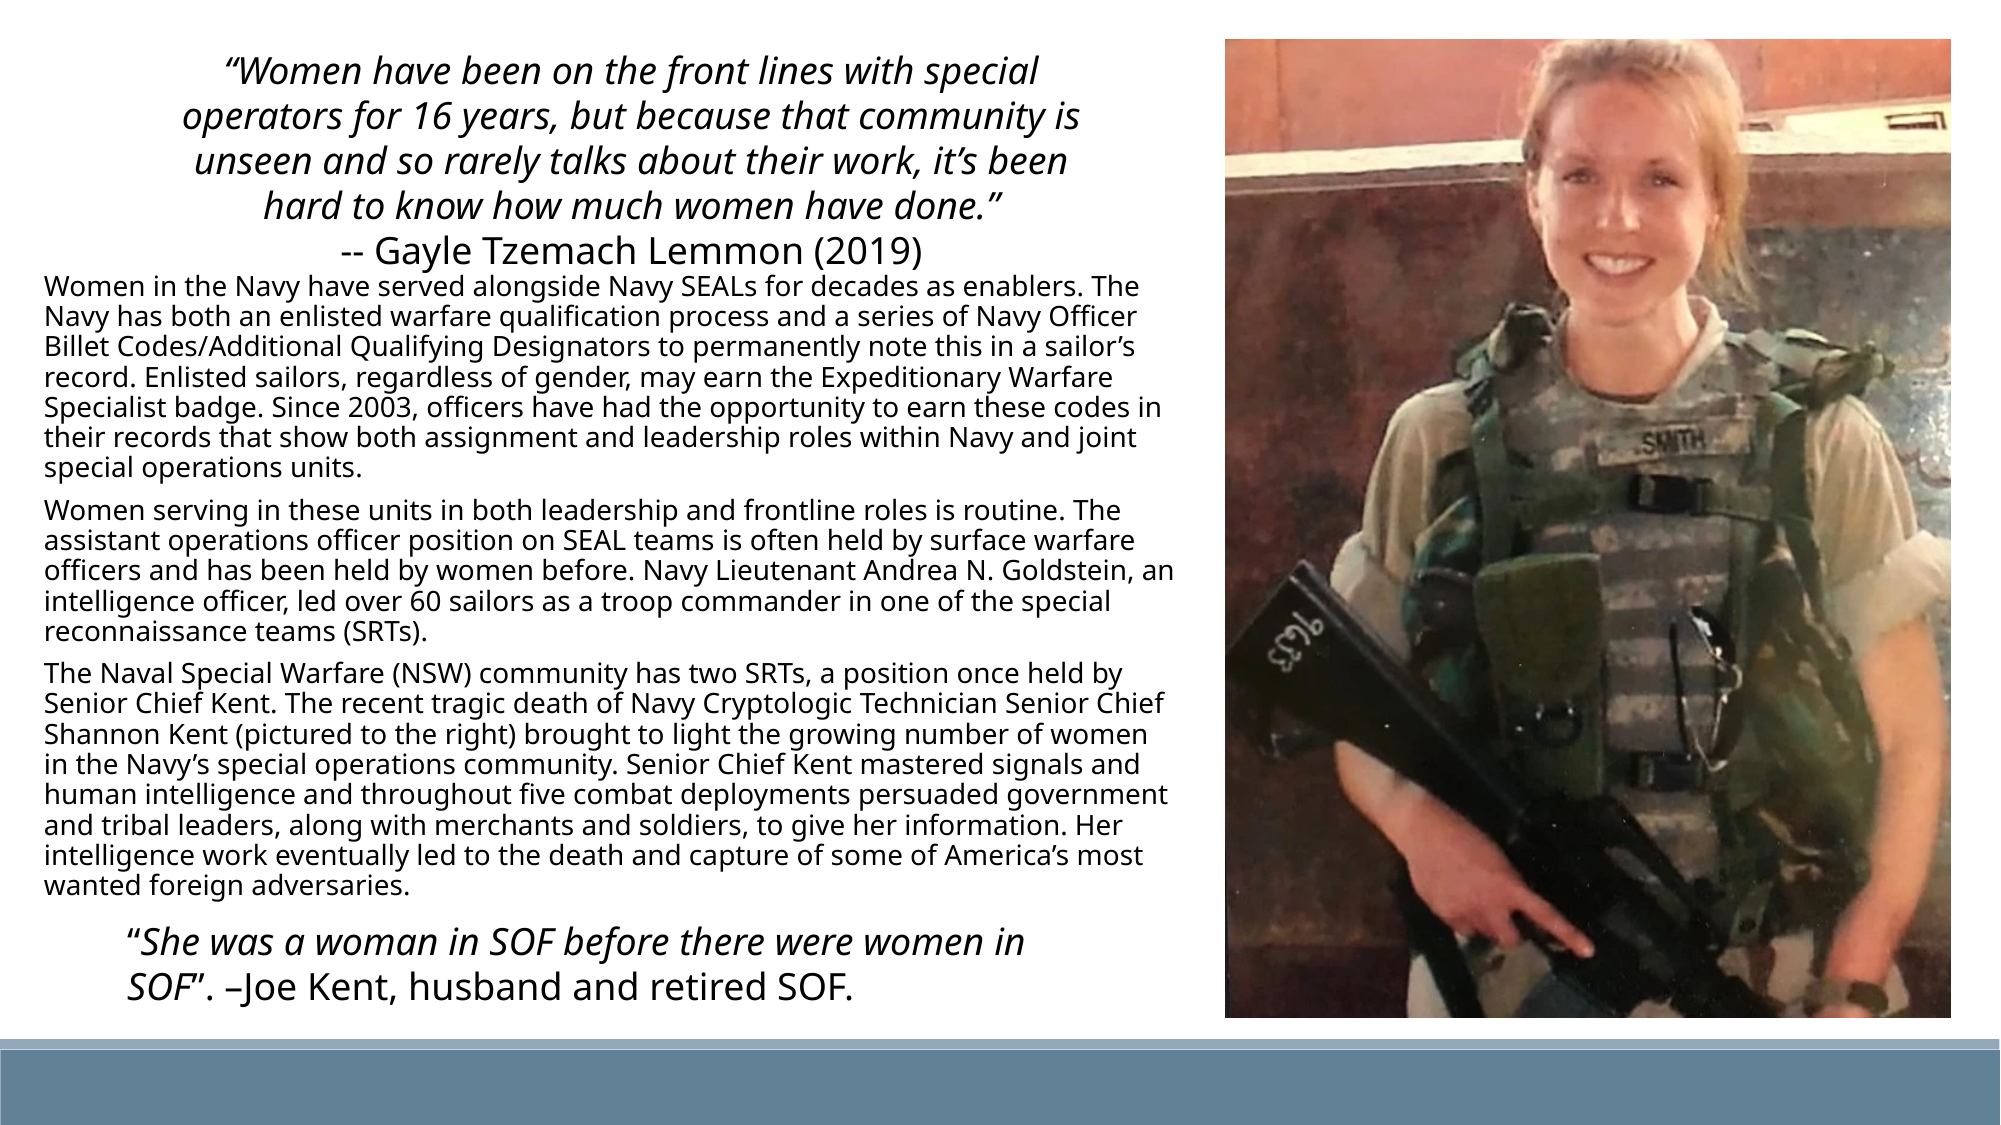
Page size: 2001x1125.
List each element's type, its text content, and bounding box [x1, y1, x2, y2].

picture [1224, 39, 1952, 1019]
text_box Women in the Navy have served alongside Navy SEALs for decades as enablers. The Navy has both an enlisted warfare qualification process and a series of Navy Officer Billet Codes/Additional Qualifying Designators to permanently note this in a sailor’s record. Enlisted sailors, regardless of gender, may earn the Expeditionary Warfare Specialist badge. Since 2003, officers have had the opportunity to earn these codes in their records that show both assignment and leadership roles within Navy and joint special operations units. Women serving in these units in both leadership and frontline roles is routine. The assistant operations officer position on SEAL teams is often held by surface warfare officers and has been held by women before. Navy Lieutenant Andrea N. Goldstein, an intelligence officer, led over 60 sailors as a troop commander in one of the special reconnaissance teams (SRTs). The Naval Special Warfare (NSW) community has two SRTs, a position once held by Senior Chief Kent. The recent tragic death of Navy Cryptologic Technician Senior Chief Shannon Kent (pictured to the right) brought to light the growing number of women in the Navy’s special operations community. Senior Chief Kent mastered signals and human intelligence and throughout five combat deployments persuaded government and tribal leaders, along with merchants and soldiers, to give her information. Her intelligence work eventually led to the death and capture of some of America’s most wanted foreign adversaries. [28, 263, 1196, 911]
text_box “She was a woman in SOF before there were women in SOF”. –Joe Kent, husband and retired SOF. [112, 910, 1113, 1016]
text_box “Women have been on the front lines with special operators for 16 years, but because that community is unseen and so rarely talks about their work, it’s been hard to know how much women have done.” -- Gayle Tzemach Lemmon (2019) [166, 39, 1097, 280]
